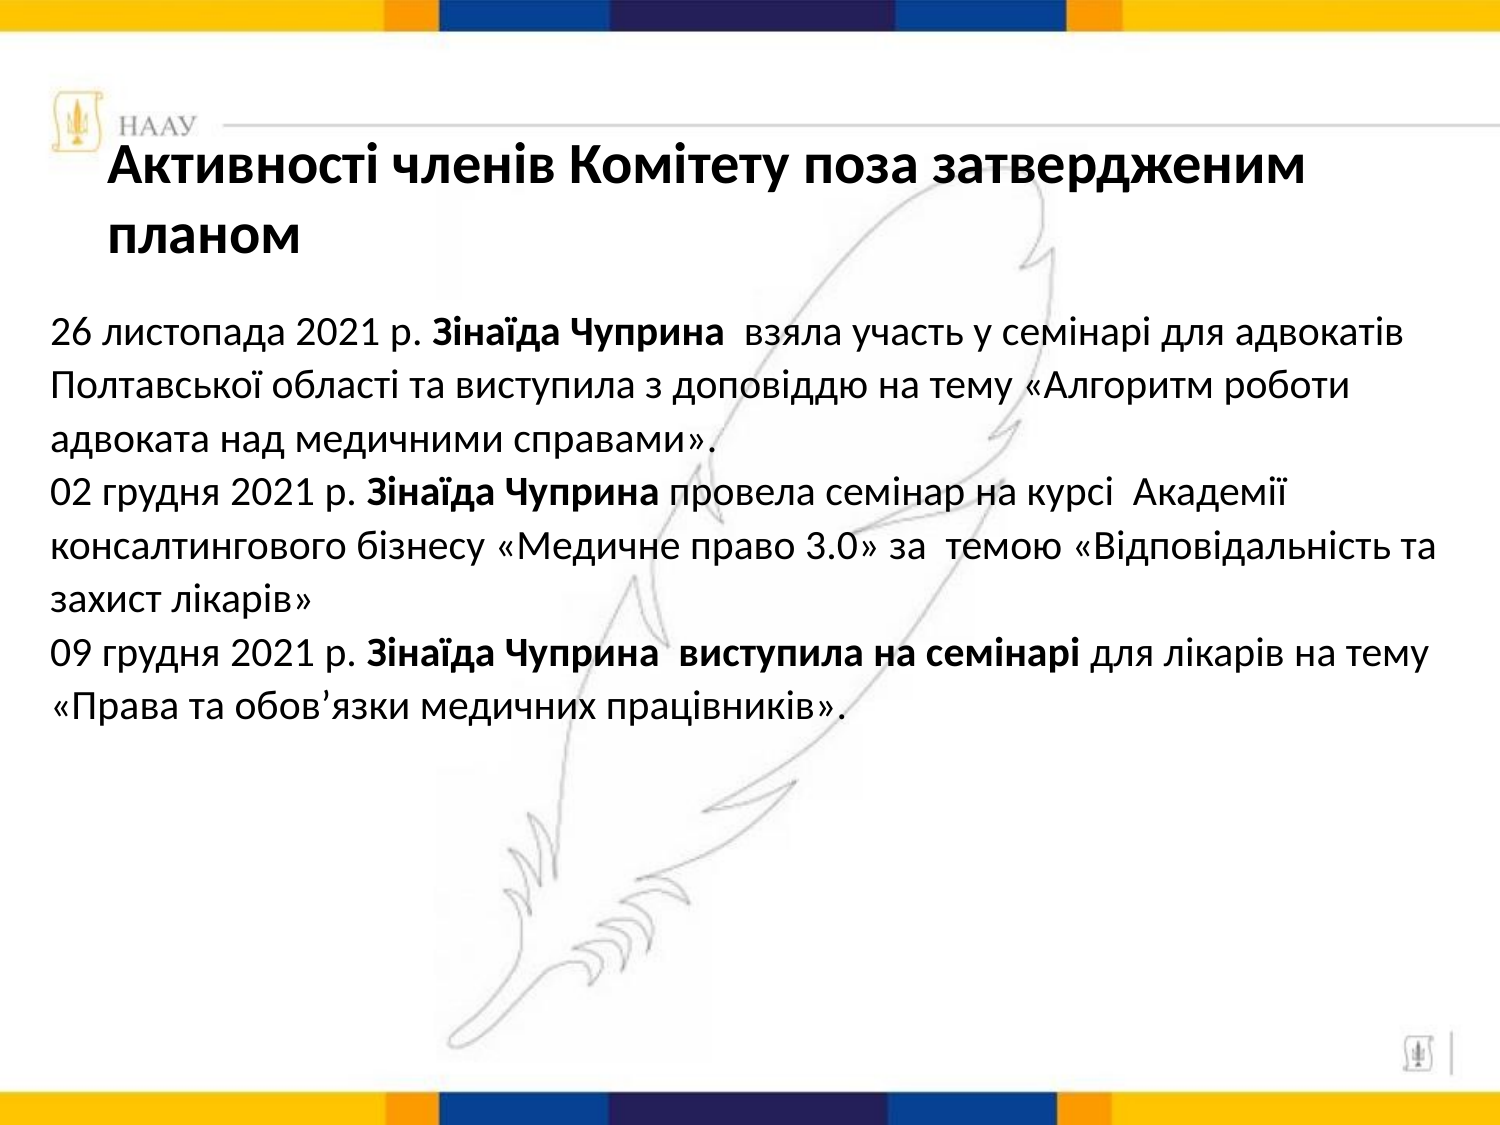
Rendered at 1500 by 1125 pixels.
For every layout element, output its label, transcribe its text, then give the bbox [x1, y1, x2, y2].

list 26 листопада 2021 р. Зінаїда Чуприна взяла участь у семінарі для адвокатів Полтавської області та виступила з доповіддю на тему «Алгоритм роботи адвоката над медичними справами». 02 грудня 2021 р. Зінаїда Чуприна провела семінар на курсі Академії консалтингового бізнесу «Медичне право 3.0» за темою «Відповідальність та захист лікарів» 09 грудня 2021 р. Зінаїда Чуприна виступила на семінарі для лікарів на тему «Права та обов’язки медичних працівників». [50, 299, 1450, 730]
title Активності членів Комітету поза затвердженим планом [107, 125, 1450, 270]
picture [0, 0, 1500, 1125]
